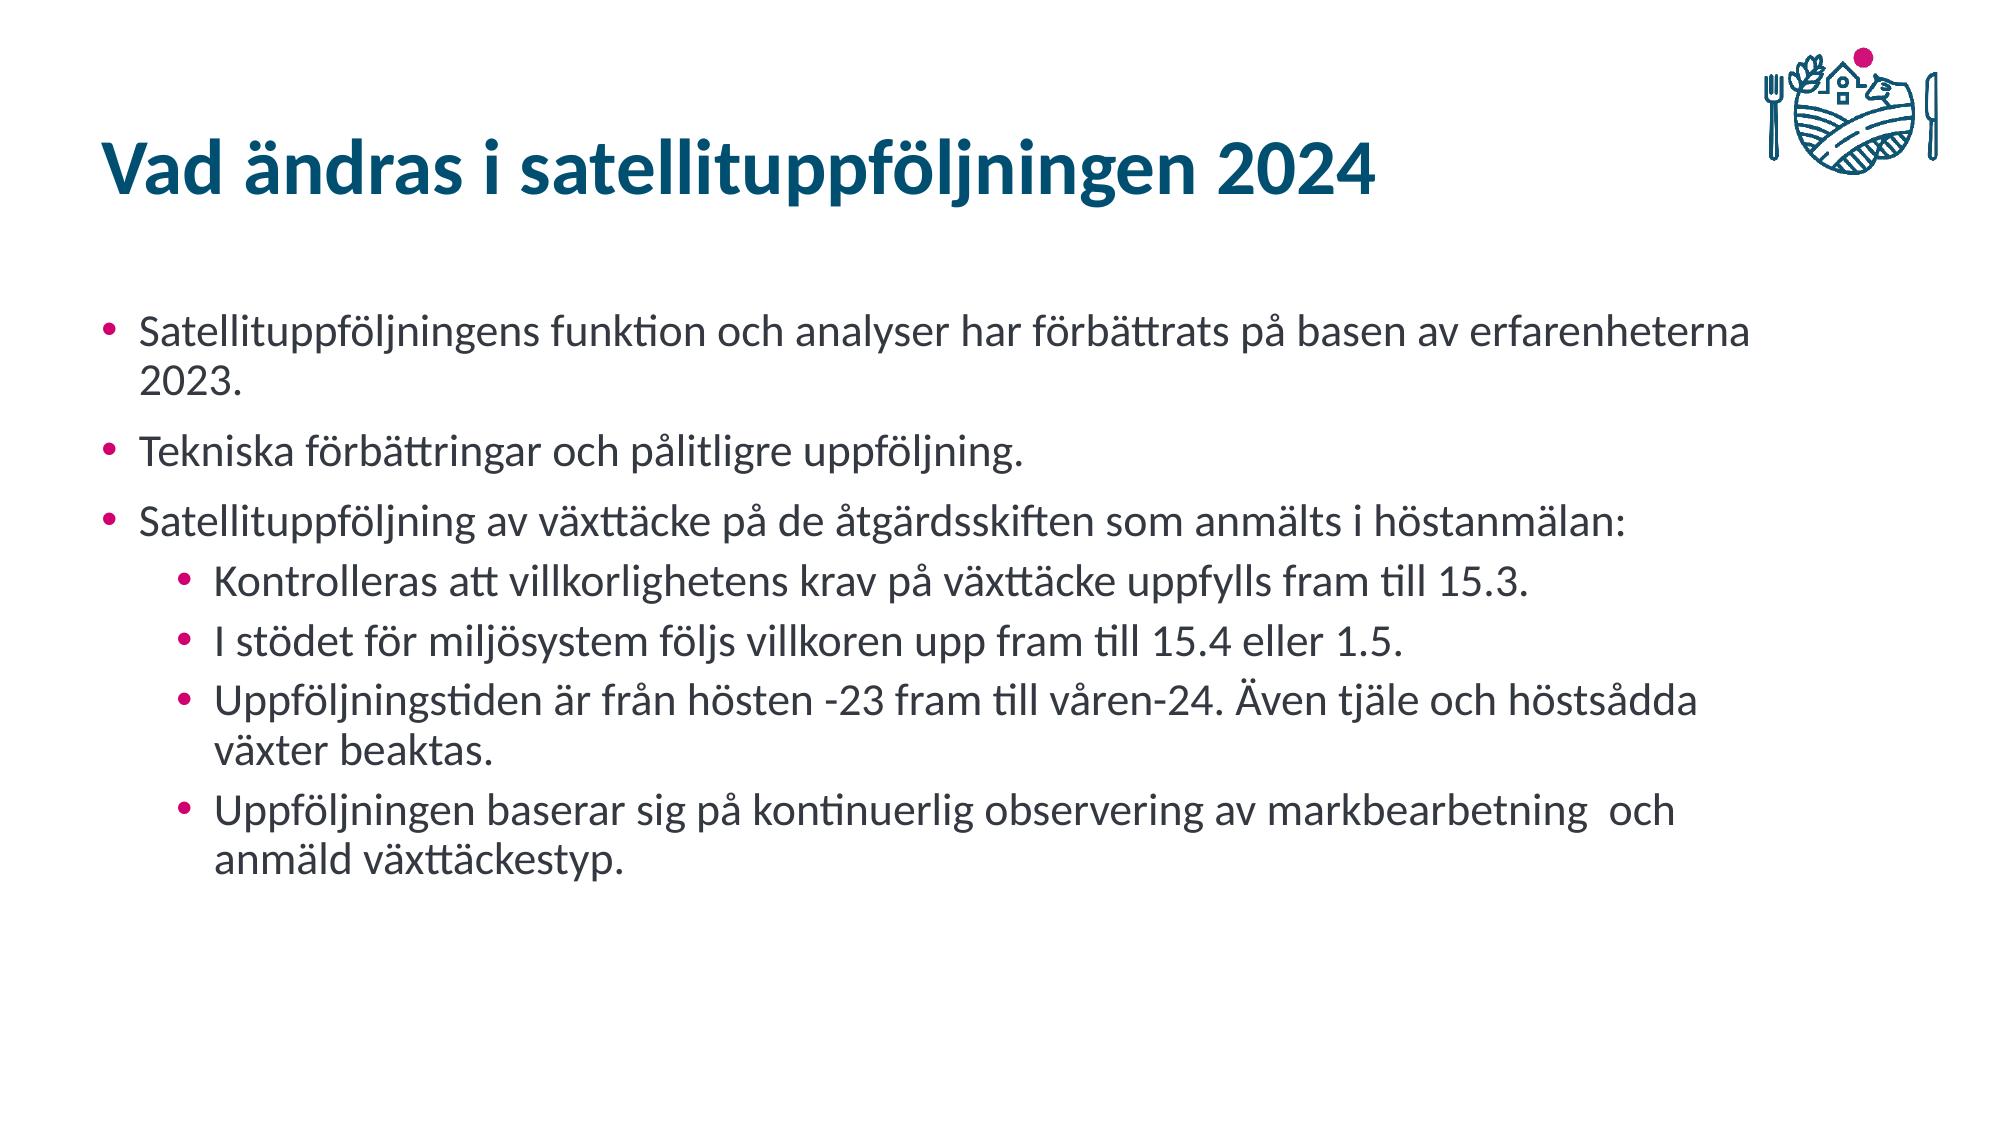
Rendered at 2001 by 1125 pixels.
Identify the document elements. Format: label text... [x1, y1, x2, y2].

picture [1758, 32, 1945, 182]
list Satellituppföljningens funktion och analyser har förbättrats på basen av erfarenheterna 2023. Tekniska förbättringar och pålitligre uppföljning. Satellituppföljning av växttäcke på de åtgärdsskiften som anmälts i höstanmälan: Kontrolleras att villkorlighetens krav på växttäcke uppfylls fram till 15.3. I stödet för miljösystem följs villkoren upp fram till 15.4 eller 1.5. Uppföljningstiden är från hösten -23 fram till våren-24. Även tjäle och höstsådda växter beaktas. Uppföljningen baserar sig på kontinuerlig observering av markbearbetning och anmäld växttäckestyp. [86, 299, 1812, 1014]
title Vad ändras i satellituppföljningen 2024 [86, 59, 1688, 278]
